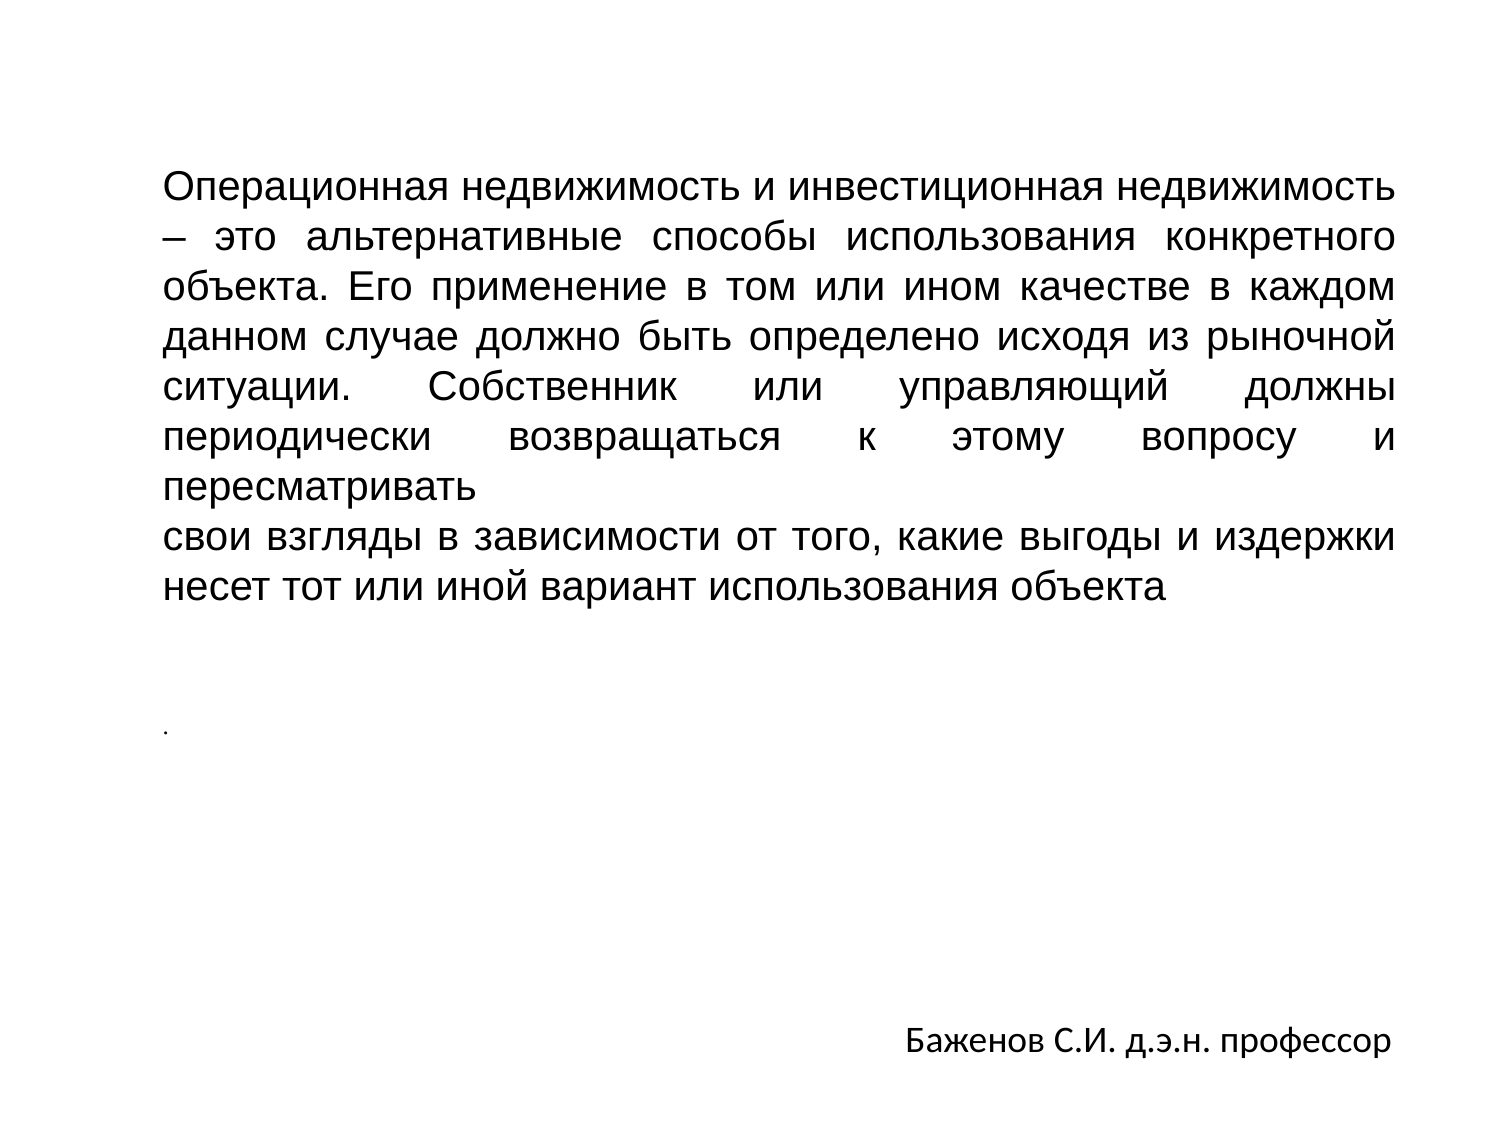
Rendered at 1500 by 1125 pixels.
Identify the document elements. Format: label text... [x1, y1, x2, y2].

text_box Баженов С.И. д.э.н. профессор [890, 1007, 1465, 1068]
text_box Операционная недвижимость и инвестиционная недвижимость – это альтернативные способы использования конкретного объекта. Его применение в том или ином качестве в каждом данном случае должно быть определено исходя из рыночной ситуации. Собственник или управляющий должны периодически возвращаться к этому вопросу и пересматривать свои взгляды в зависимости от того, какие выгоды и издержки несет тот или иной вариант использования объекта . [145, 194, 1413, 762]
